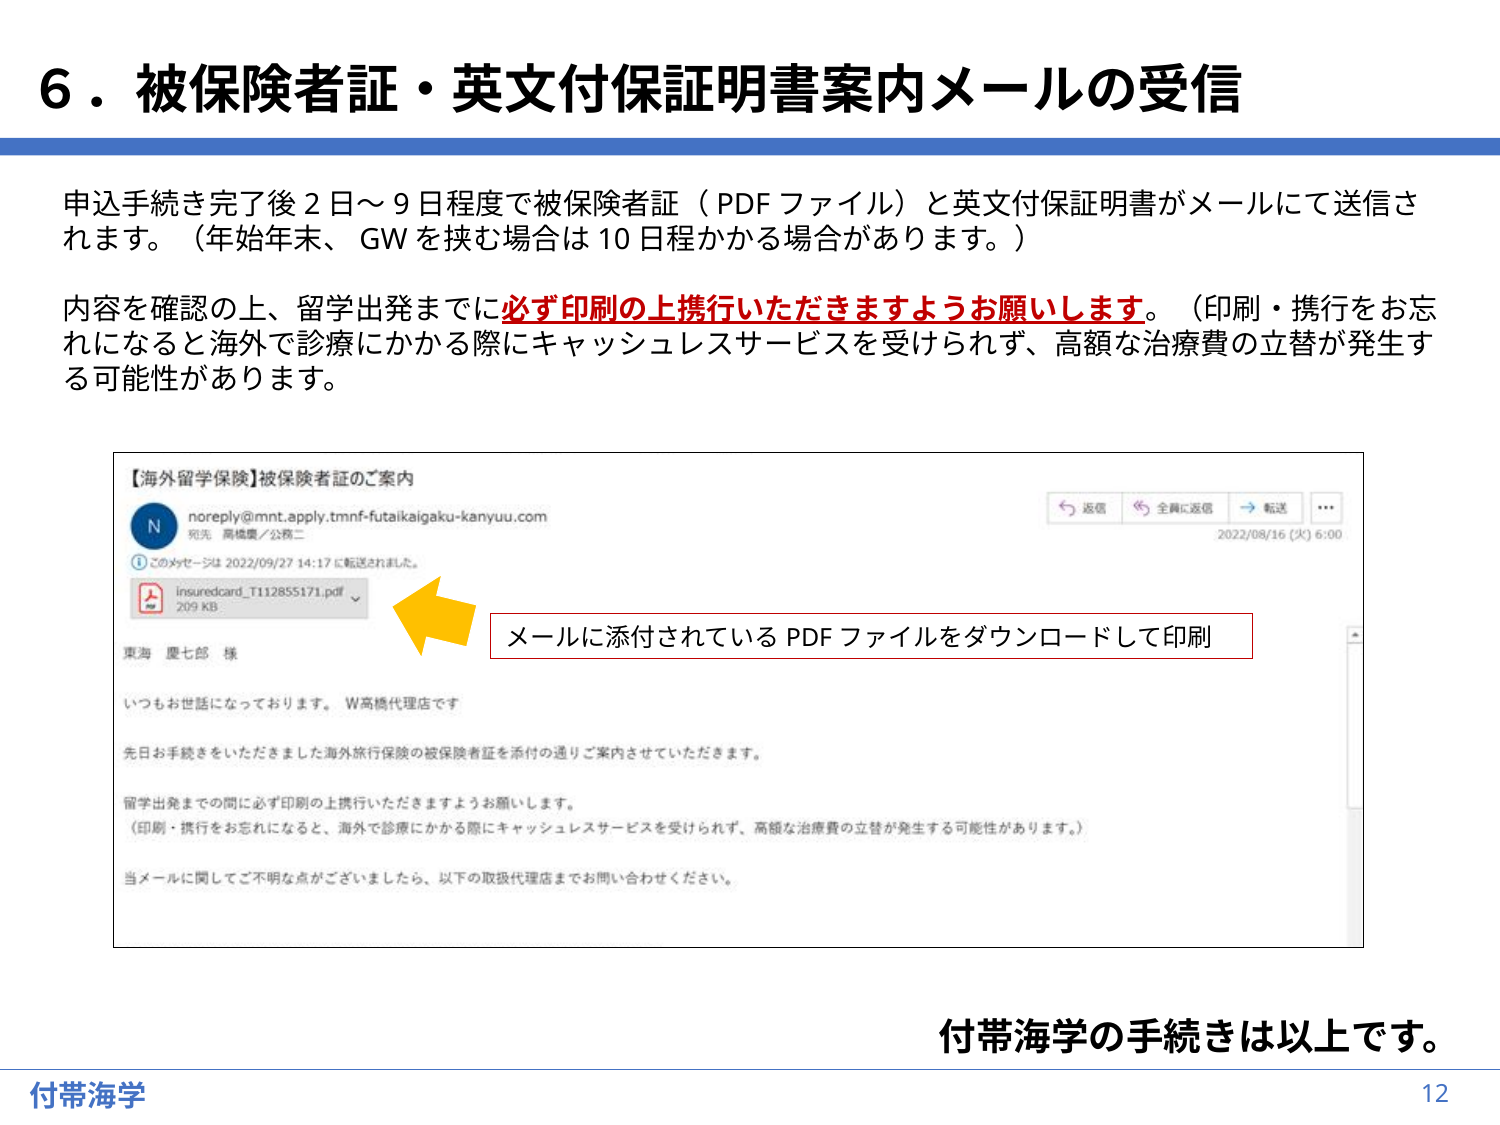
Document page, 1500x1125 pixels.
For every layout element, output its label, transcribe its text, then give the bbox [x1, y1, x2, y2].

list 申込手続き完了後2日～9日程度で被保険者証（PDFファイル）と英文付保証明書がメールにて送信されます。（年始年末、GWを挟む場合は10日程かかる場合があります。） 内容を確認の上、留学出発までに必ず印刷の上携行いただきますようお願いします。（印刷・携行をお忘れになると海外で診療にかかる際にキャッシュレスサービスを受けられず、高額な治療費の立替が発生する可能性があります。 [47, 177, 1466, 425]
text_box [113, 452, 1364, 948]
text_box ６．被保険者証・英文付保証明書案内メールの受信 [14, 21, 1478, 128]
text_box 付帯海学 [14, 1070, 222, 1120]
text_box 付帯海学の手続きは以上です。 [924, 1005, 1478, 1066]
text_box 12 [1406, 1070, 1497, 1115]
text_box [0, 137, 1500, 157]
